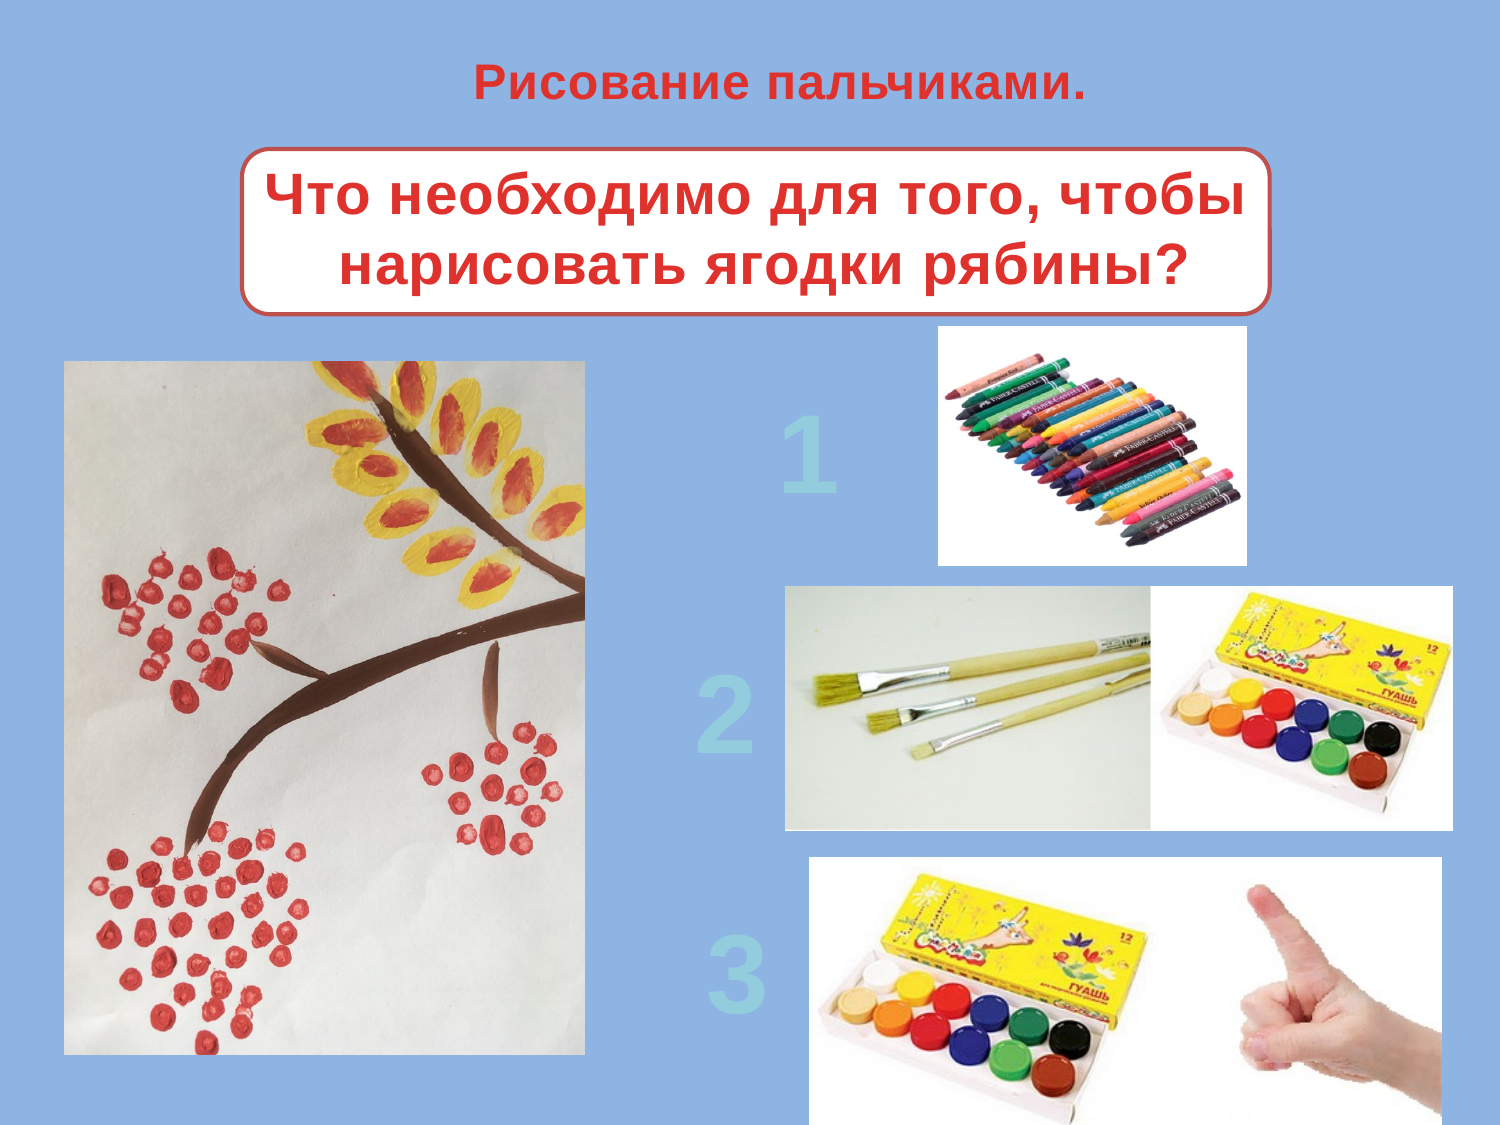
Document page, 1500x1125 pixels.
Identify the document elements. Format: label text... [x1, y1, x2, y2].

picture [938, 326, 1247, 566]
picture [64, 361, 585, 1055]
text_box 1 [762, 373, 855, 524]
picture [785, 585, 1453, 831]
text_box Что необходимо для того, чтобы нарисовать ягодки рябины? [249, 148, 1281, 304]
text_box Рисование пальчиками. [458, 42, 1103, 118]
text_box 2 [679, 633, 773, 784]
text_box [239, 155, 1267, 317]
picture [808, 857, 1442, 1125]
text_box 3 [691, 893, 784, 1044]
